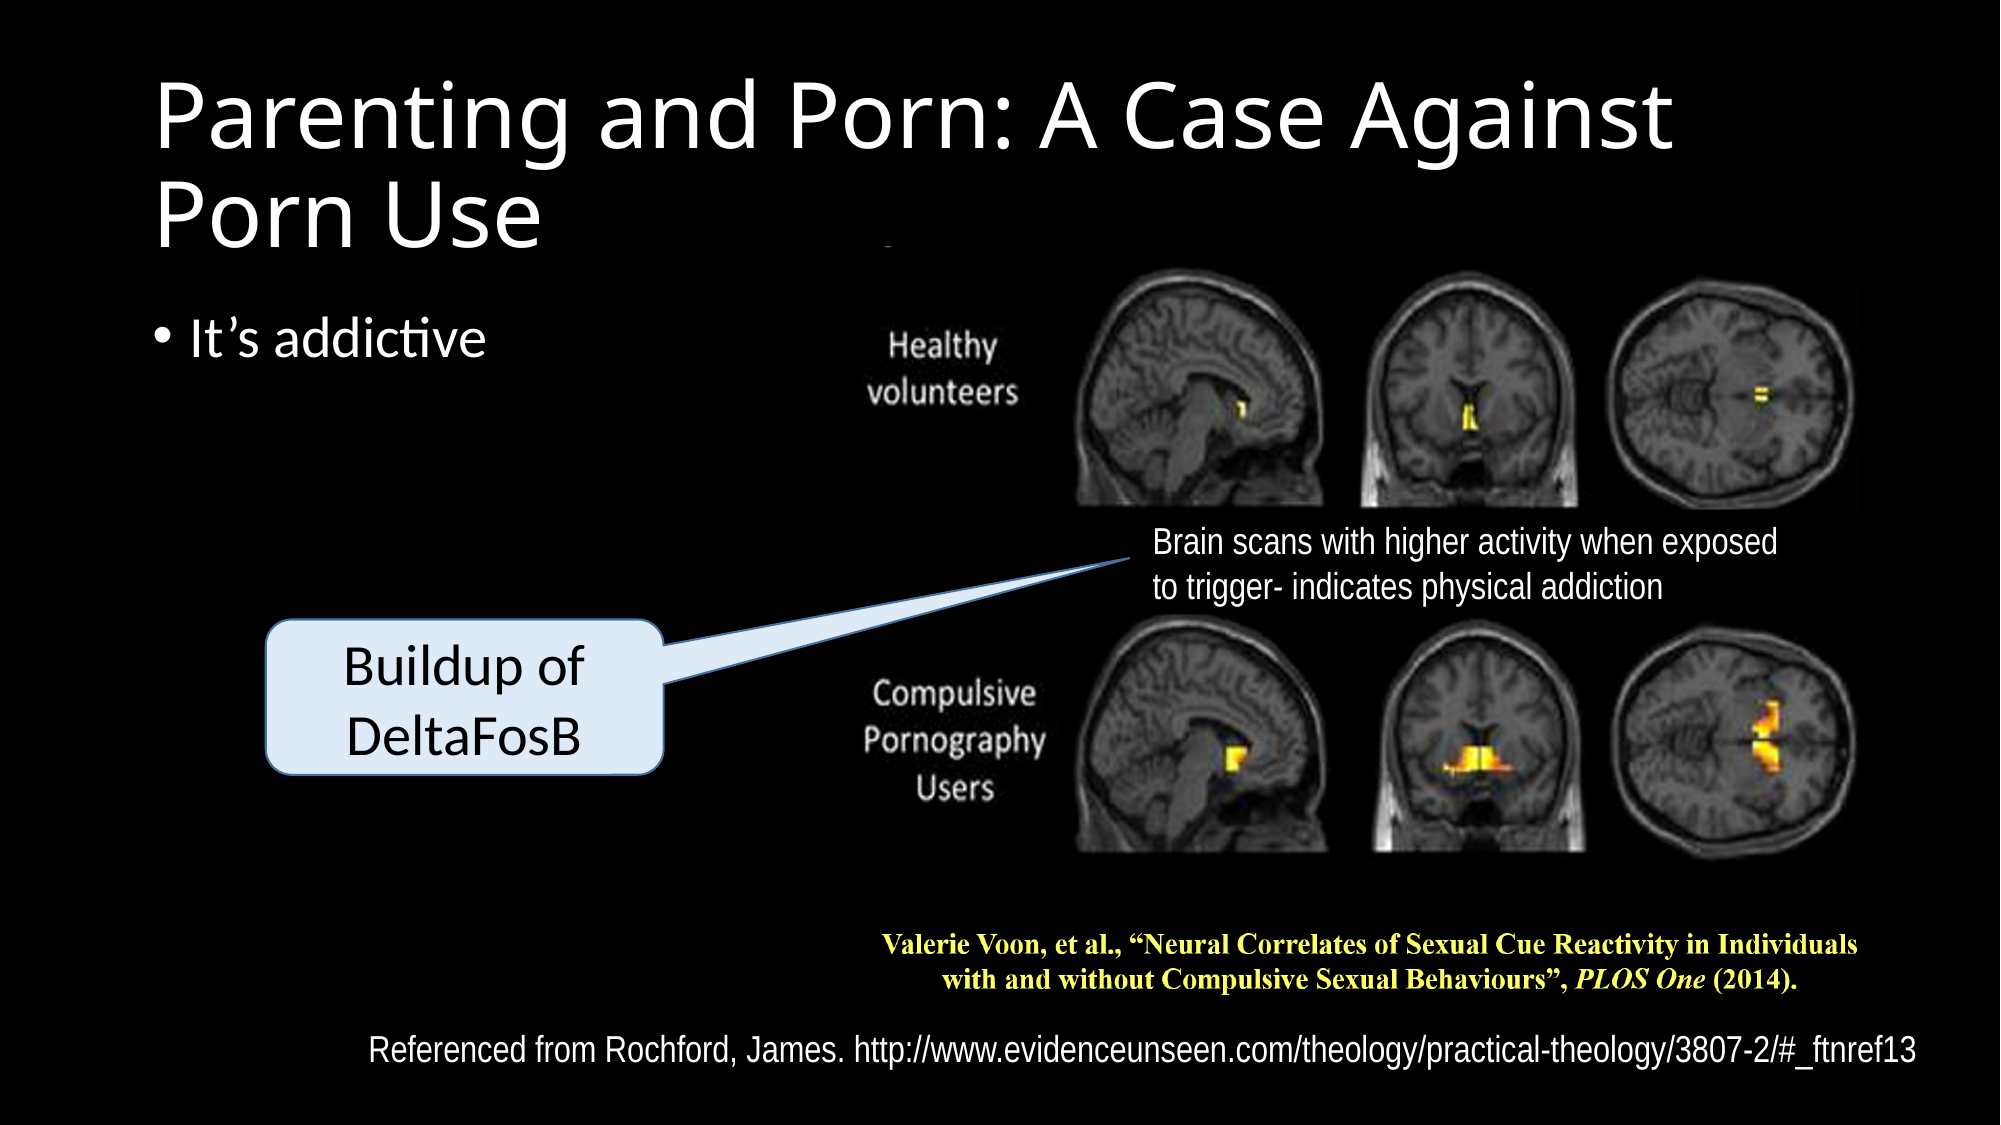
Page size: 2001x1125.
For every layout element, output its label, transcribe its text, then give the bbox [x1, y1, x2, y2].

text_box Referenced from Rochford, James. http://www.evidenceunseen.com/theology/practical-theology/3807-2/#_ftnref13 [353, 1017, 1982, 1077]
title Parenting and Porn: A Case Against Porn Use [137, 59, 1863, 278]
picture [844, 236, 1895, 1026]
list It’s addictive [137, 299, 844, 1014]
text_box Buildup of DeltaFosB [264, 610, 844, 776]
